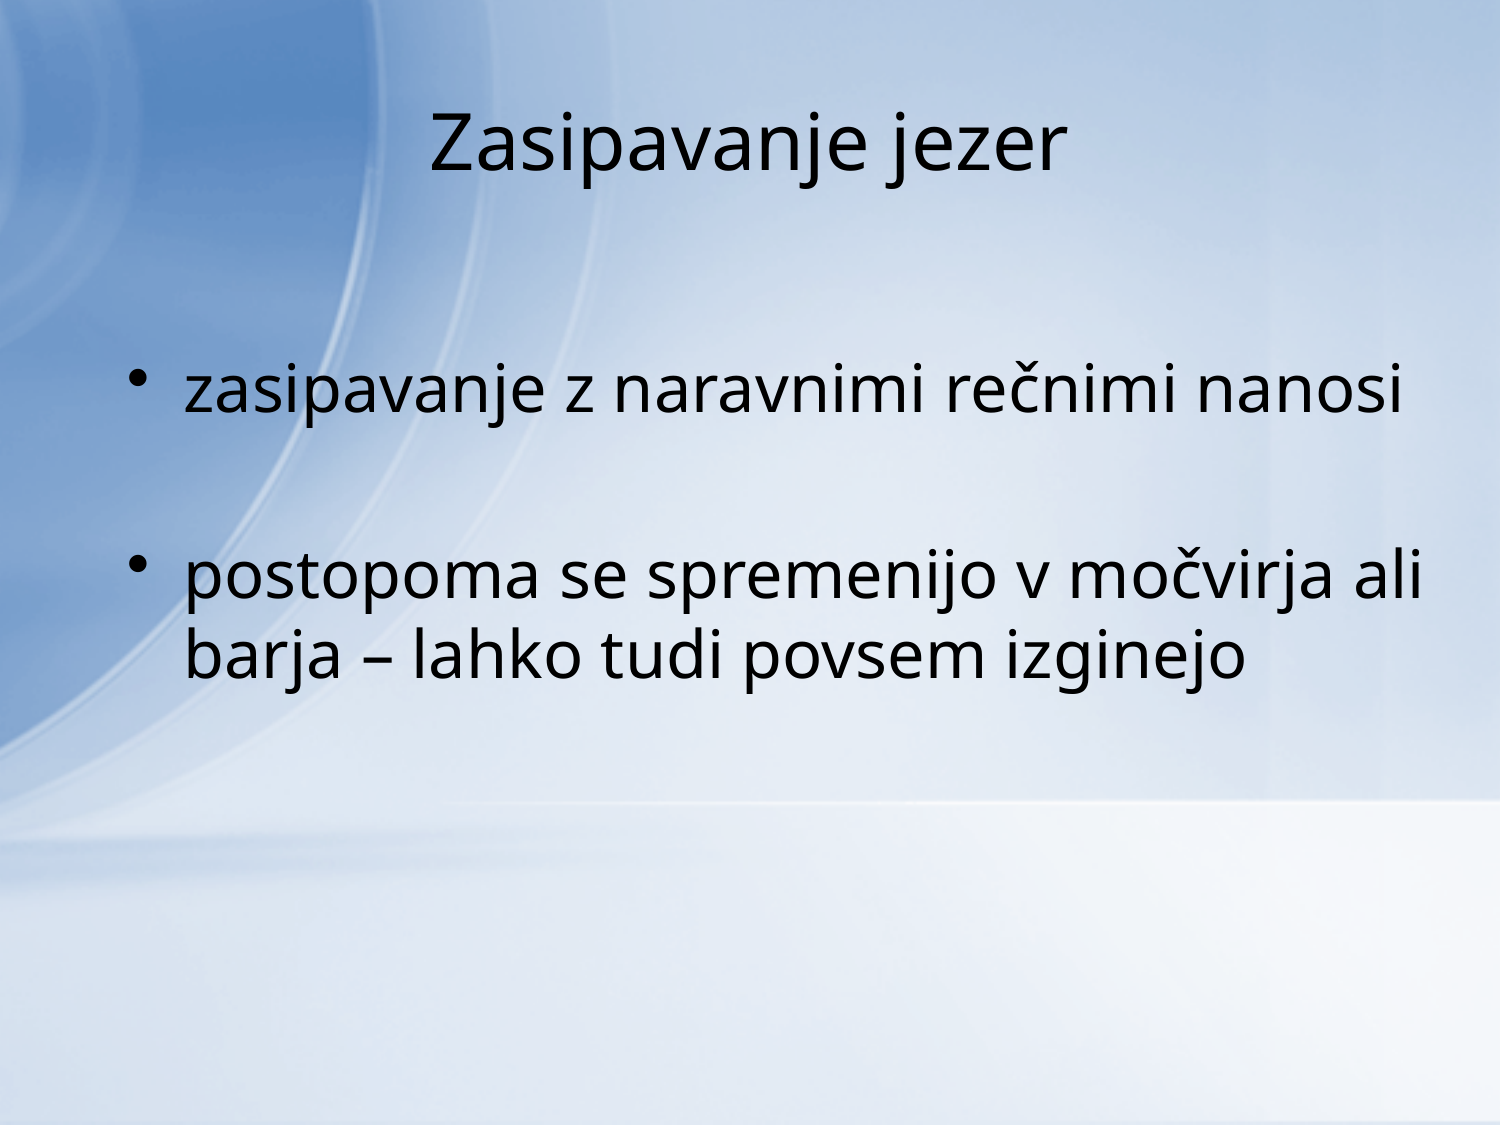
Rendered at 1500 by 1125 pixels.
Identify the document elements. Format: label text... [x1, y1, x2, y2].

picture [0, 0, 1500, 1125]
text_box [64, 207, 1415, 610]
title Zasipavanje jezer [75, 45, 1425, 233]
text_box zasipavanje z naravnimi rečnimi nanosi postopoma se spremenijo v močvirja ali barja – lahko tudi povsem izginejo [112, 337, 1463, 622]
